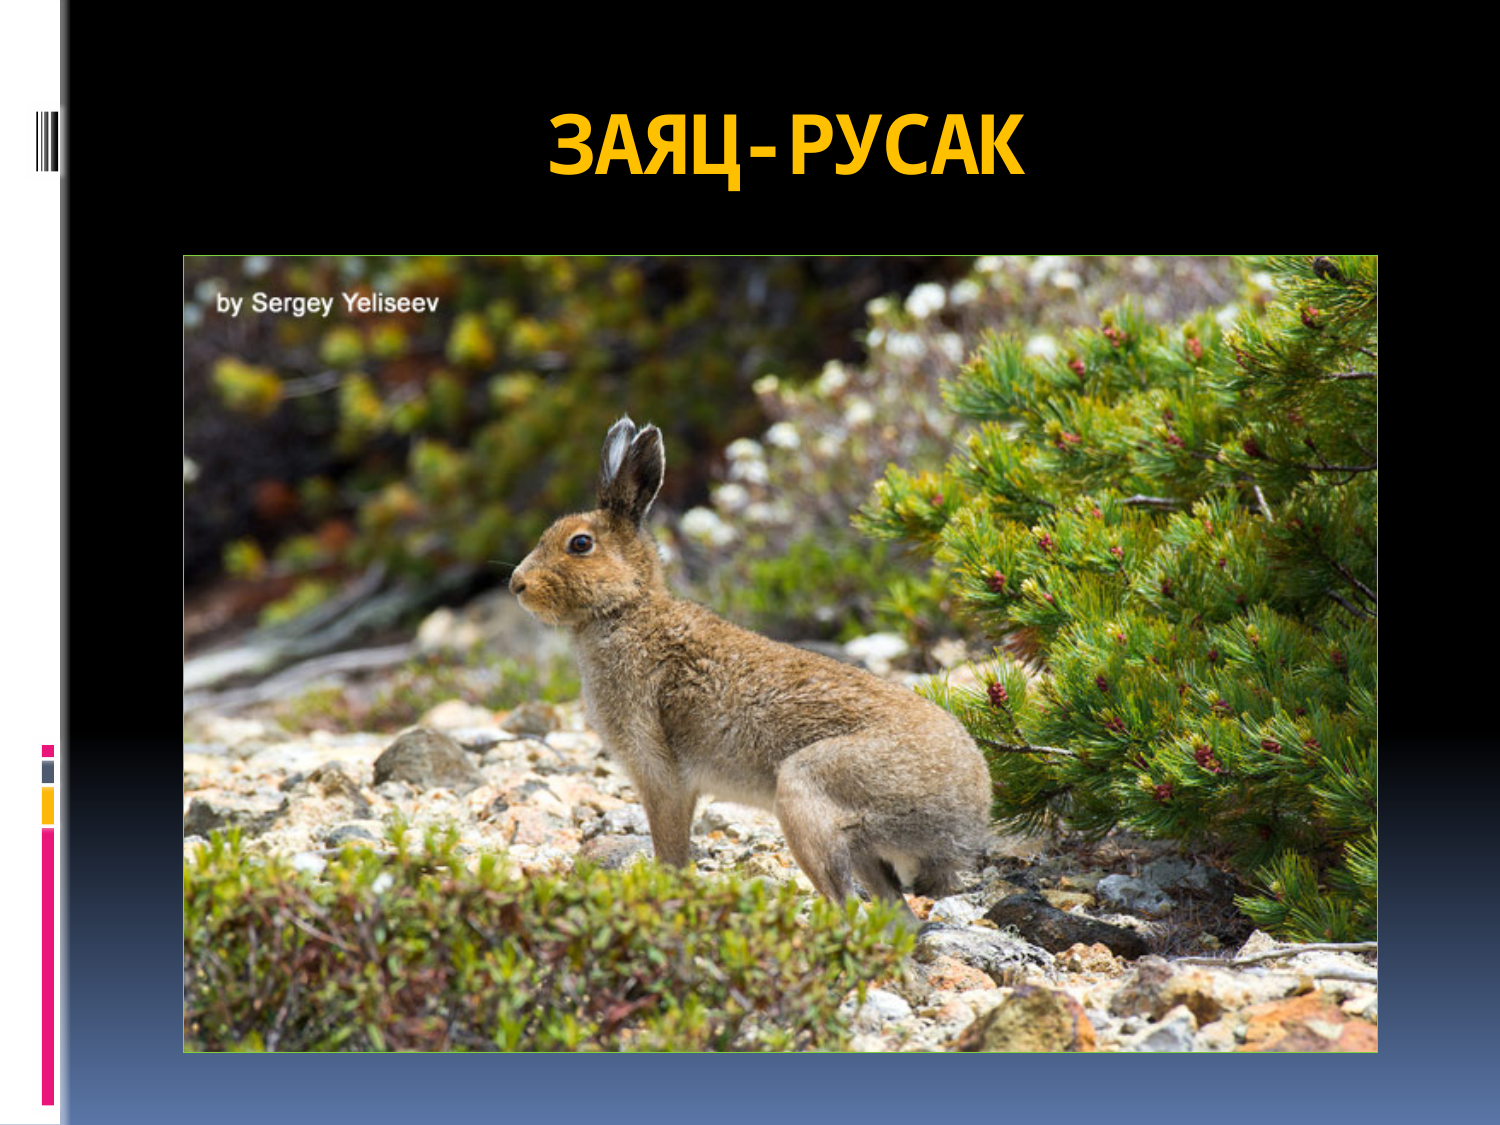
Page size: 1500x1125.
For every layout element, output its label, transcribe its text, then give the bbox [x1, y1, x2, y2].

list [182, 254, 1378, 1053]
title ЗАЯЦ-РУСАК [150, 83, 1425, 173]
